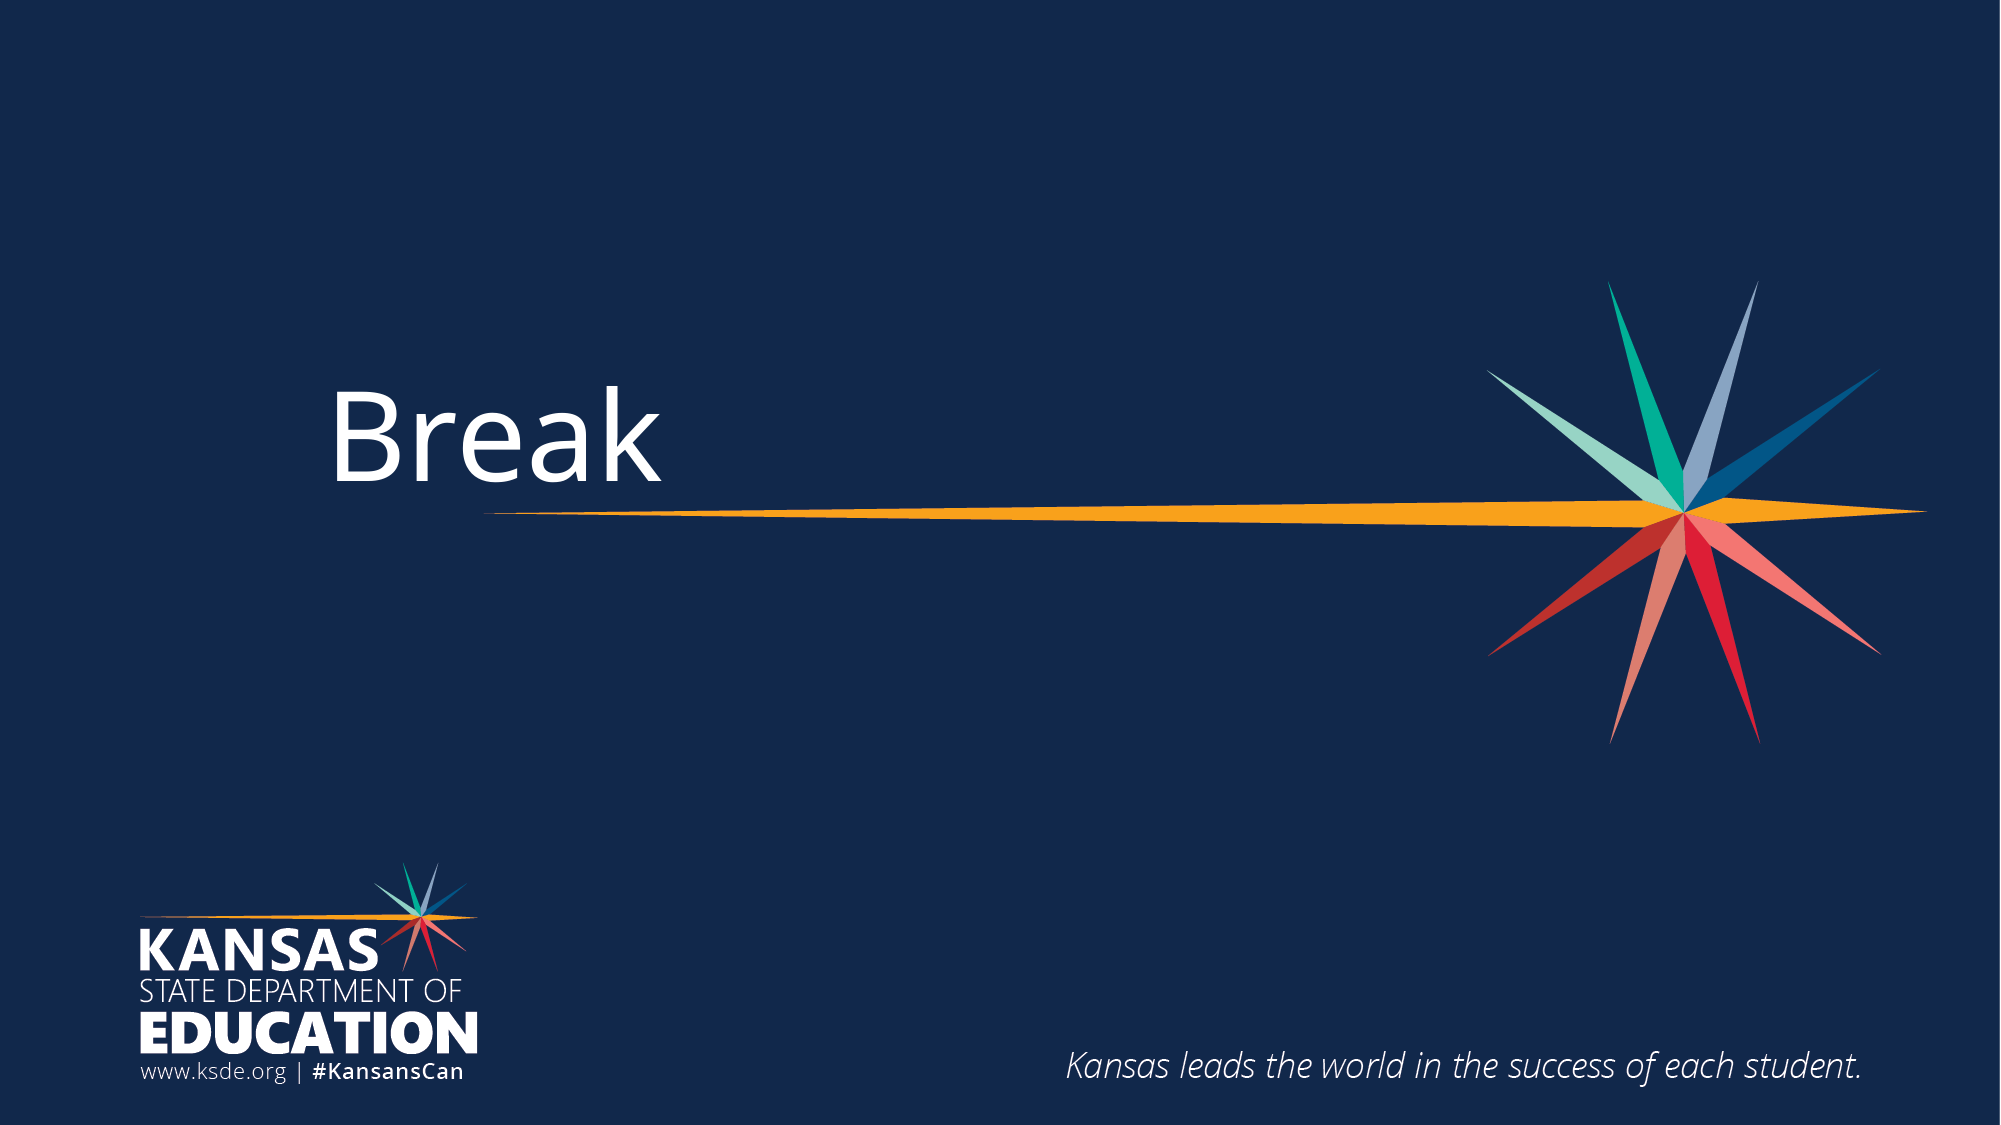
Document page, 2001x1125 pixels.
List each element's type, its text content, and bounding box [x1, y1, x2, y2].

title Break [310, 70, 1845, 517]
picture [0, 0, 2000, 1125]
